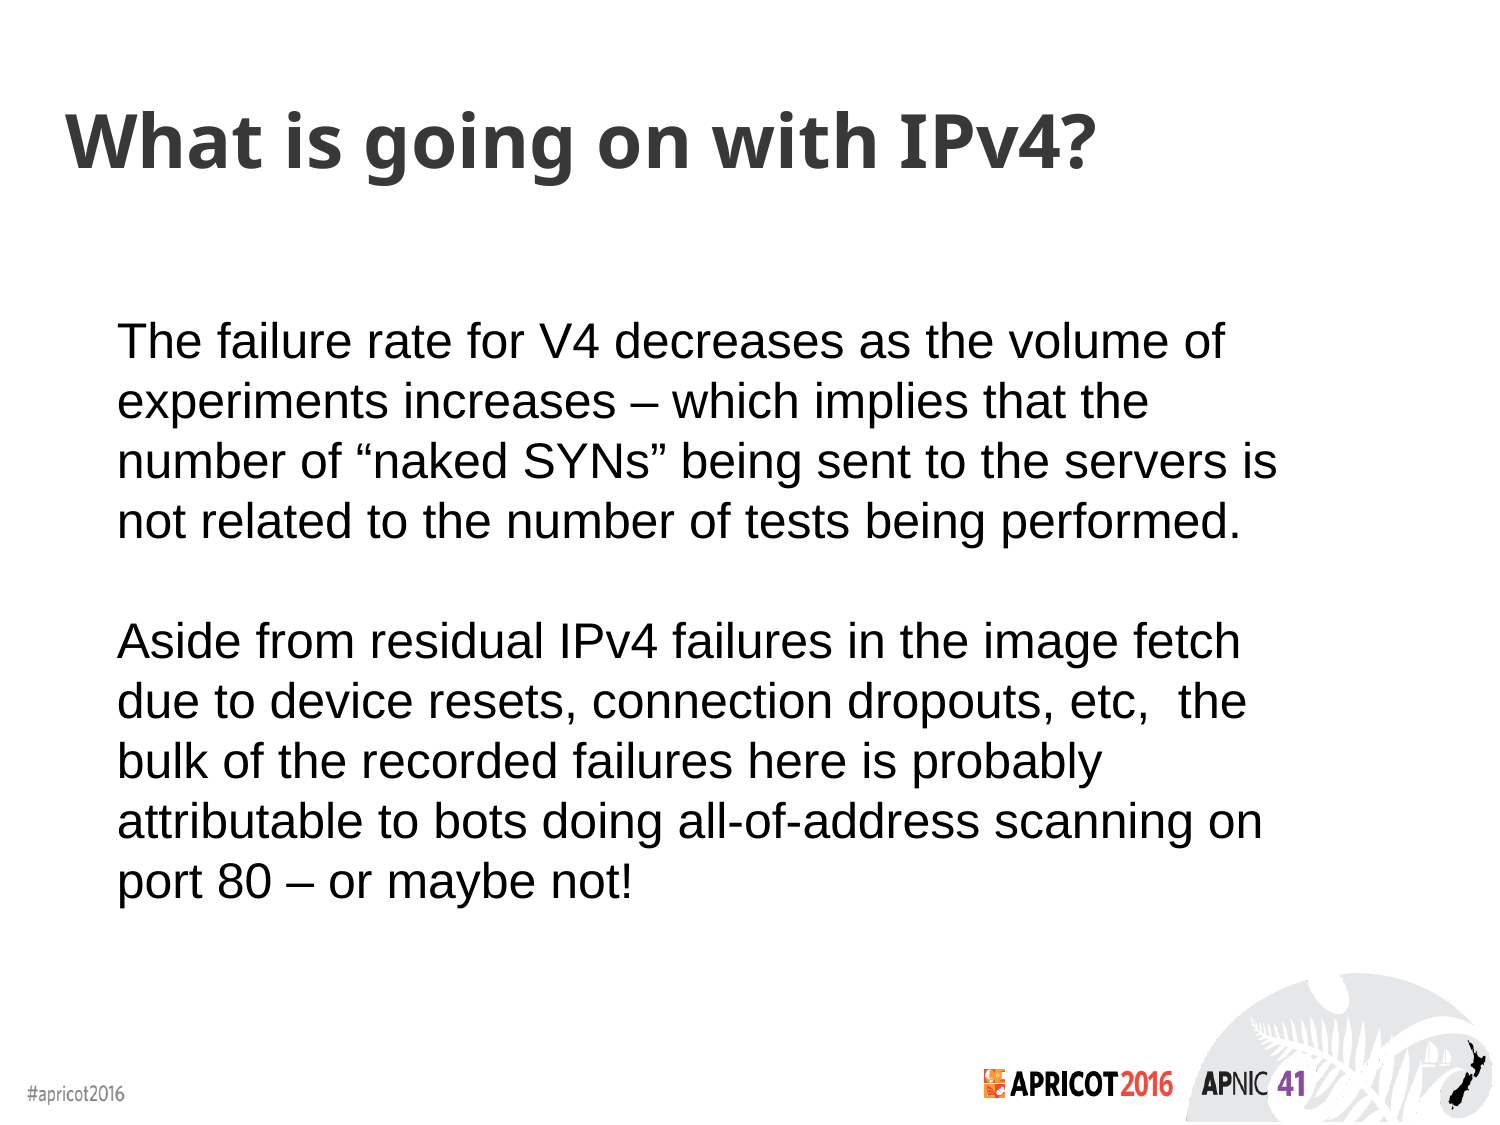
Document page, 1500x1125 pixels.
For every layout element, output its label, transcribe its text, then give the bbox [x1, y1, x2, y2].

title What is going on with IPv4? [64, 45, 1436, 233]
text_box The failure rate for V4 decreases as the volume of experiments increases – which implies that the number of “naked SYNs” being sent to the servers is not related to the number of tests being performed. Aside from residual IPv4 failures in the image fetch due to device resets, connection dropouts, etc, the bulk of the recorded failures here is probably attributable to bots doing all-of-address scanning on port 80 – or maybe not! [102, 301, 1335, 916]
